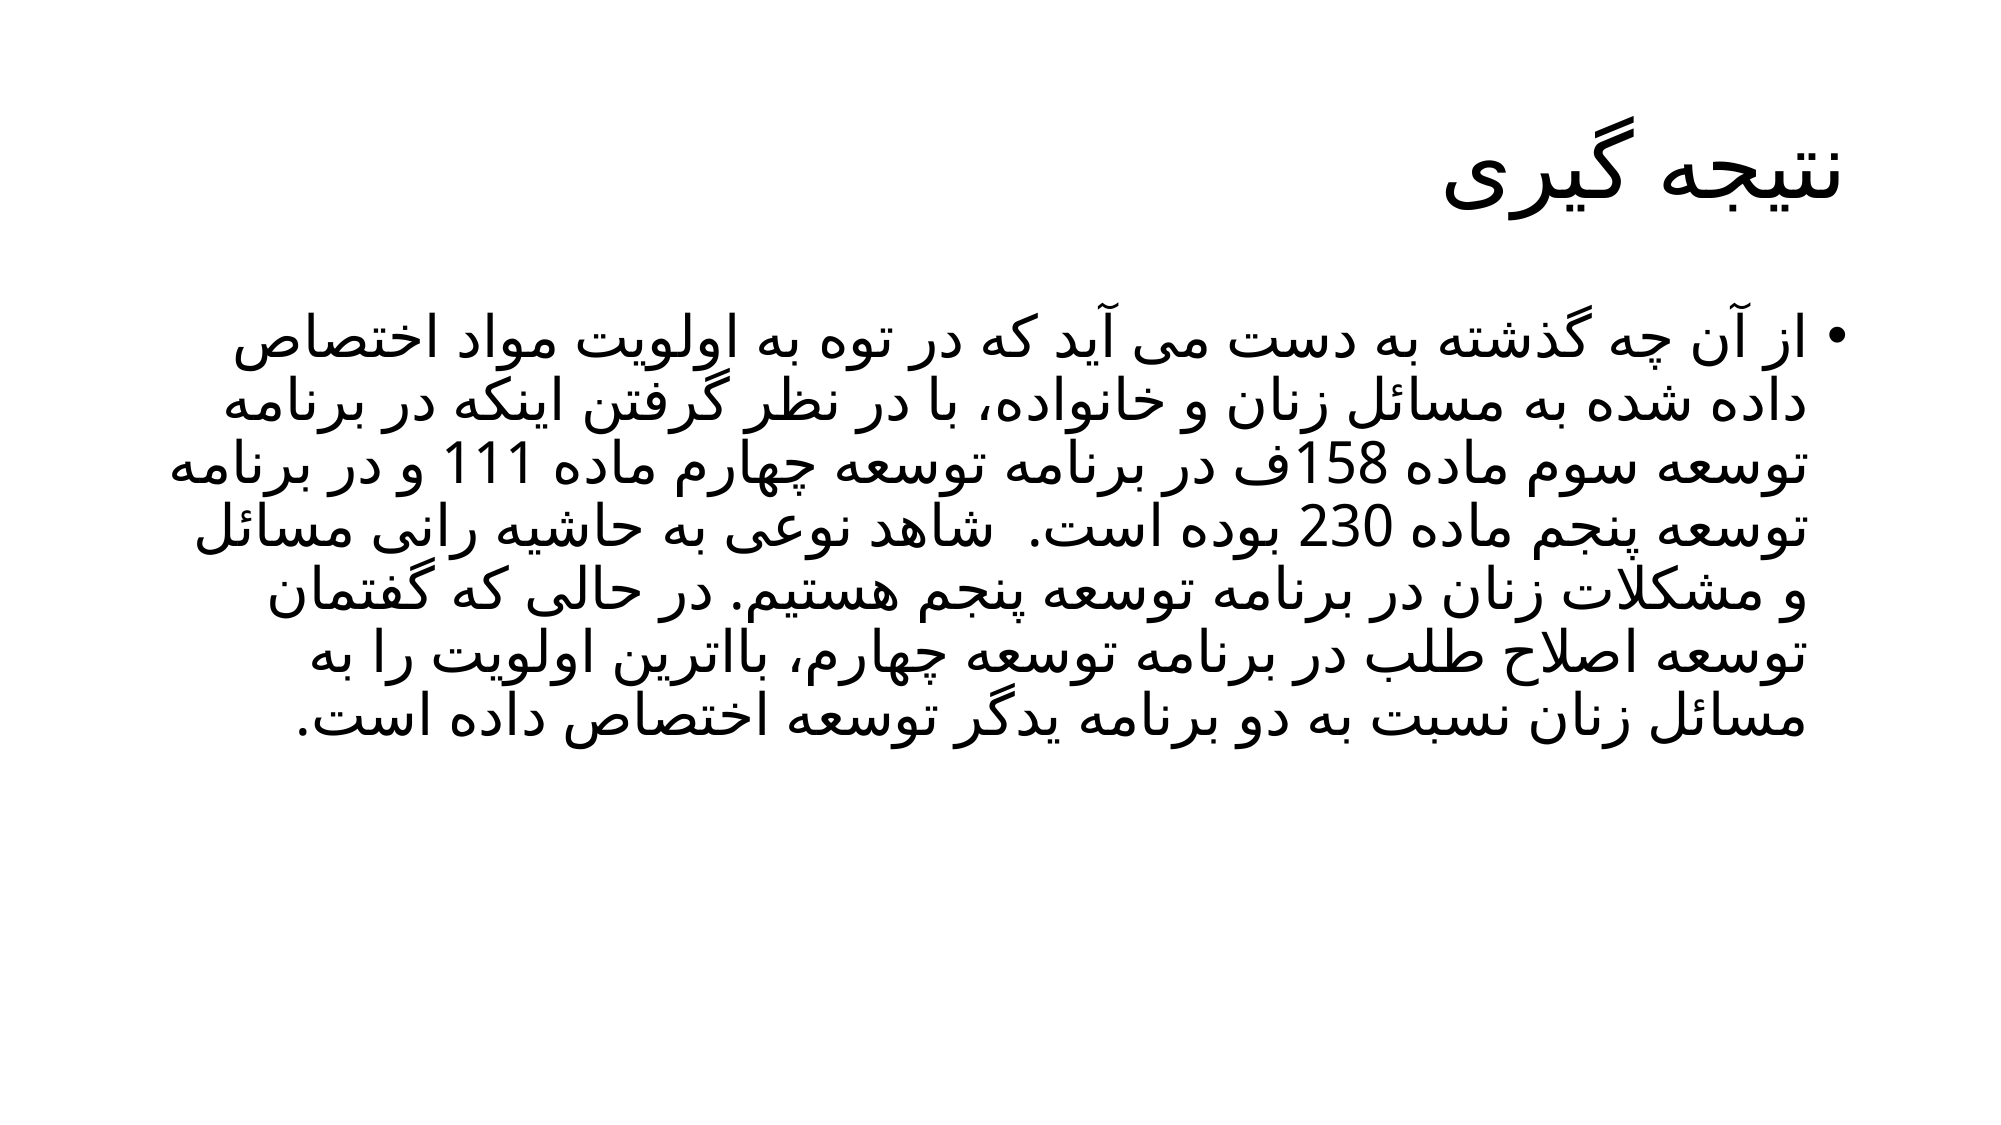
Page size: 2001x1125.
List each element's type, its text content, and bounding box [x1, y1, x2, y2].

list از آن چه گذشته به دست می آید که در توه به اولویت مواد اختصاص داده شده به مسائل زنان و خانواده، با در نظر گرفتن اینکه در برنامه توسعه سوم ماده 158ف در برنامه توسعه چهارم ماده 111 و در برنامه توسعه پنجم ماده 230 بوده است. شاهد نوعی به حاشیه رانی مسائل و مشکلات زنان در برنامه توسعه پنجم هستیم. در حالی که گفتمان توسعه اصلاح طلب در برنامه توسعه چهارم، بااترین اولویت را به مسائل زنان نسبت به دو برنامه یدگر توسعه اختصاص داده است. [137, 299, 1863, 1014]
title نتیجه گیری [137, 59, 1863, 278]
